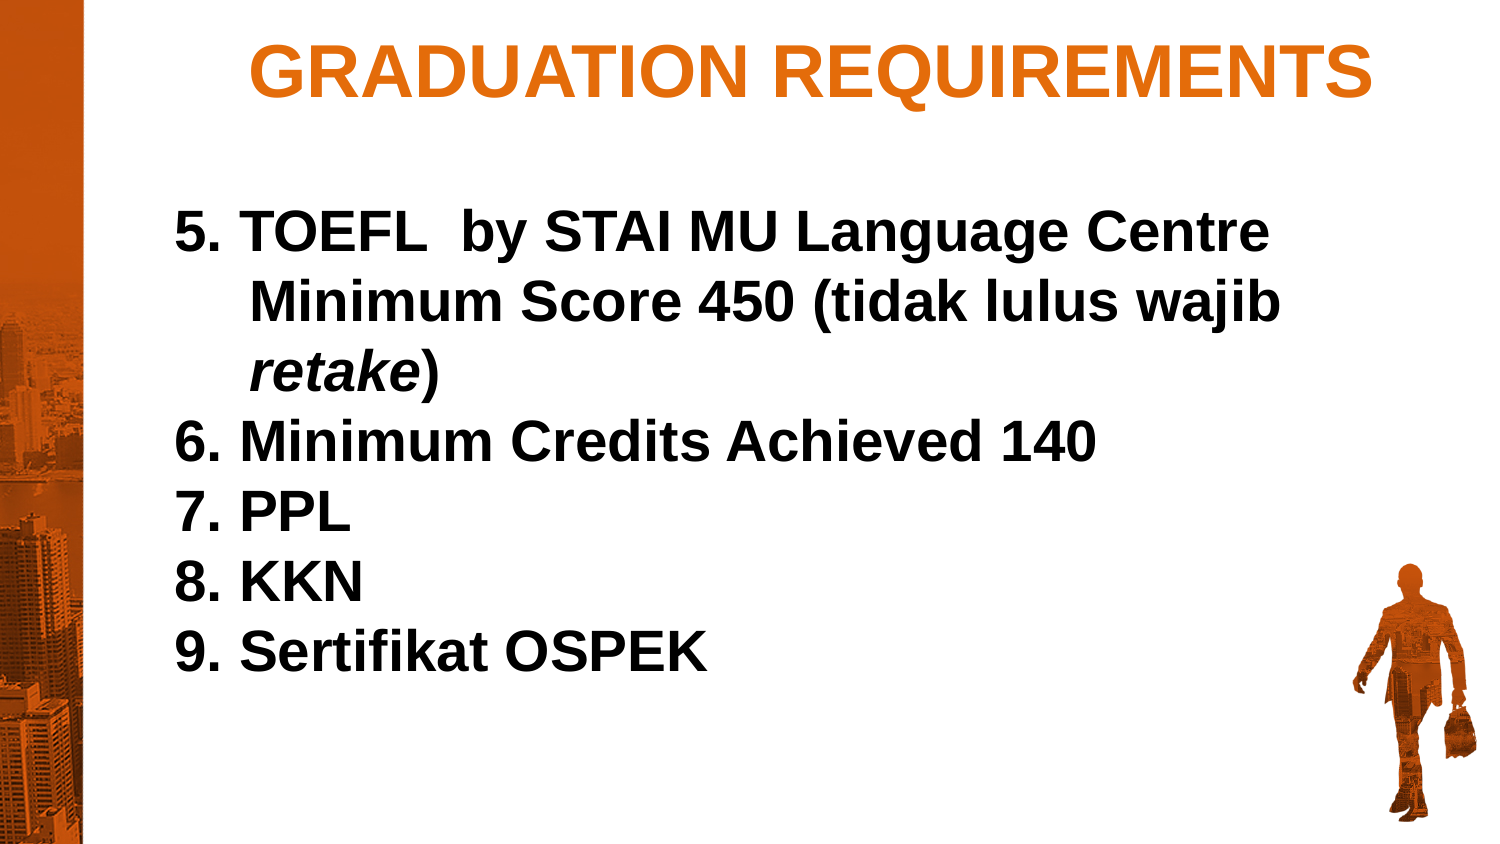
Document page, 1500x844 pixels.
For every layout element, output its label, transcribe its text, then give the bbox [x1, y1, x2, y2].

text_box 5. TOEFL by STAI MU Language Centre Minimum Score 450 (tidak lulus wajib retake) 6. Minimum Credits Achieved 140 7. PPL 8. KKN 9. Sertifikat OSPEK [159, 185, 1435, 741]
picture [0, 0, 1500, 844]
list GRADUATION REQUIREMENTS [123, 20, 1500, 115]
